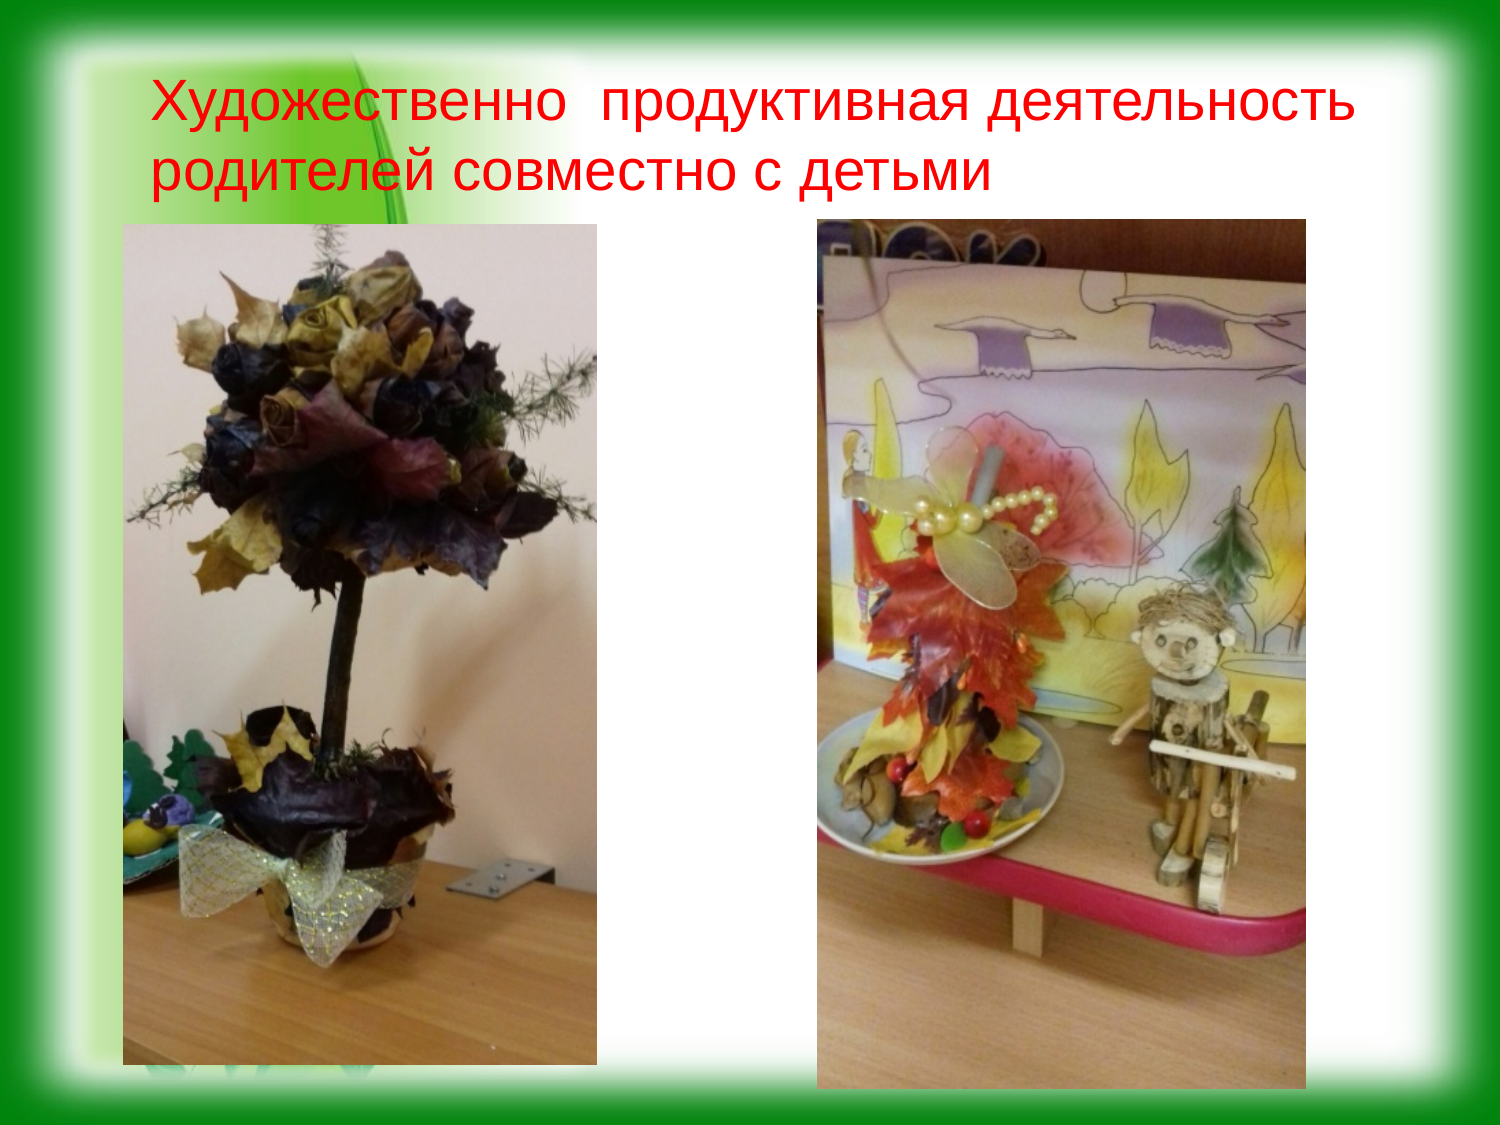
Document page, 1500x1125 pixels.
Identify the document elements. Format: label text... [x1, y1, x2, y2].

text_box Художественно продуктивная деятельность родителей совместно с детьми [135, 54, 1500, 210]
picture [0, 0, 1500, 1125]
